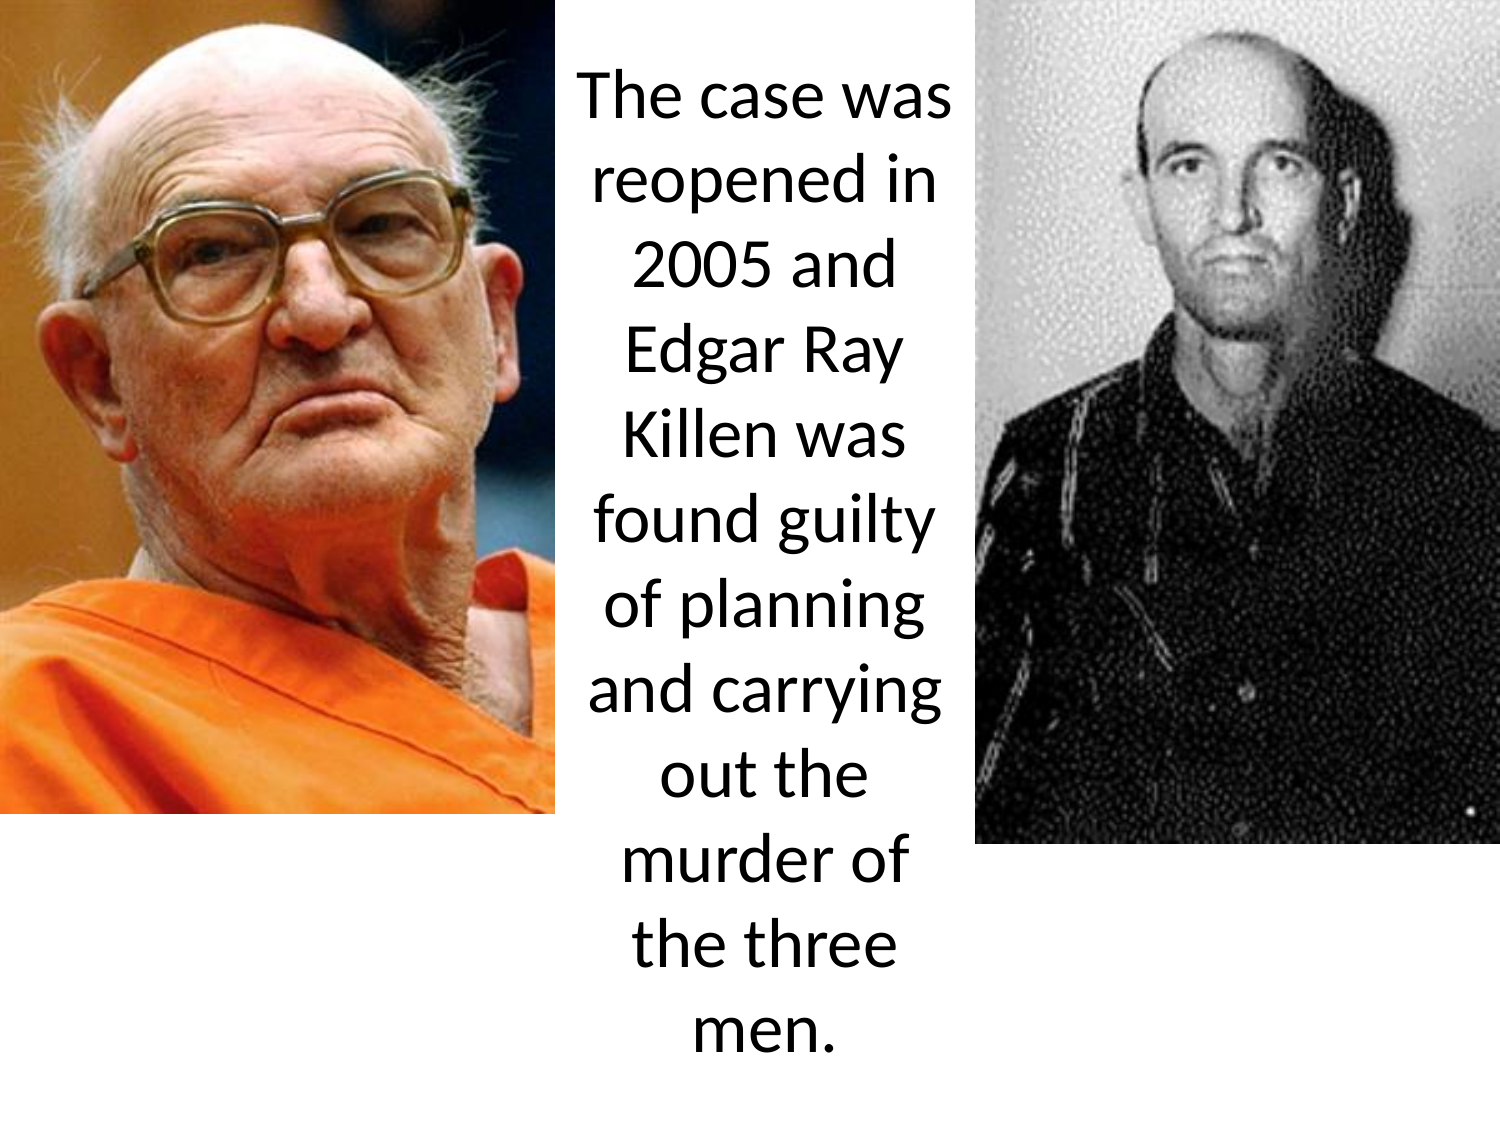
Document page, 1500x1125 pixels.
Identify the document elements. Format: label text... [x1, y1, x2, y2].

text_box The case was reopened in 2005 and Edgar Ray Killen was found guilty of planning and carrying out the murder of the three men. [554, 39, 976, 1074]
picture [0, 0, 556, 814]
picture [975, 0, 1500, 845]
